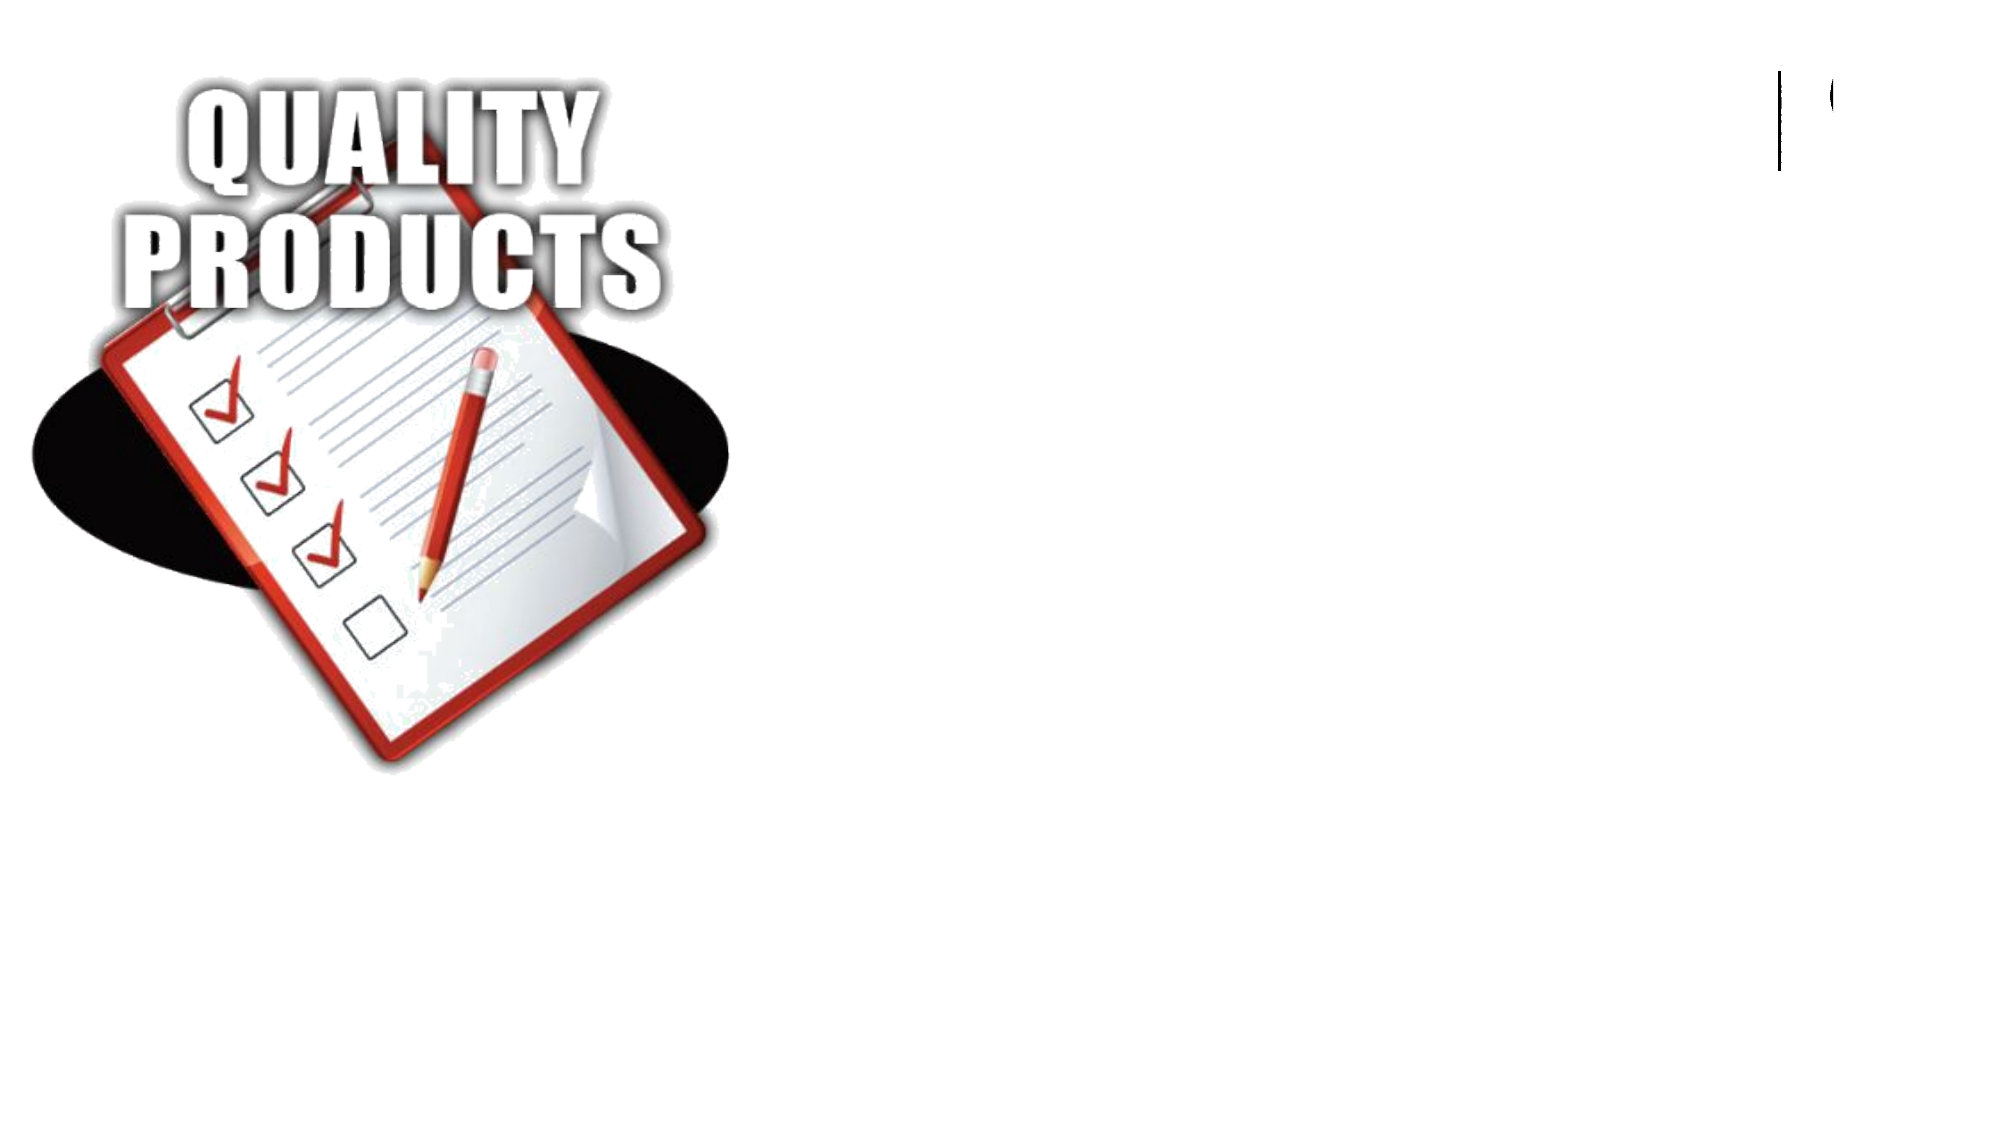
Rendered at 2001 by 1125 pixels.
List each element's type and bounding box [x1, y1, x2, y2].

picture [0, 0, 1834, 1092]
